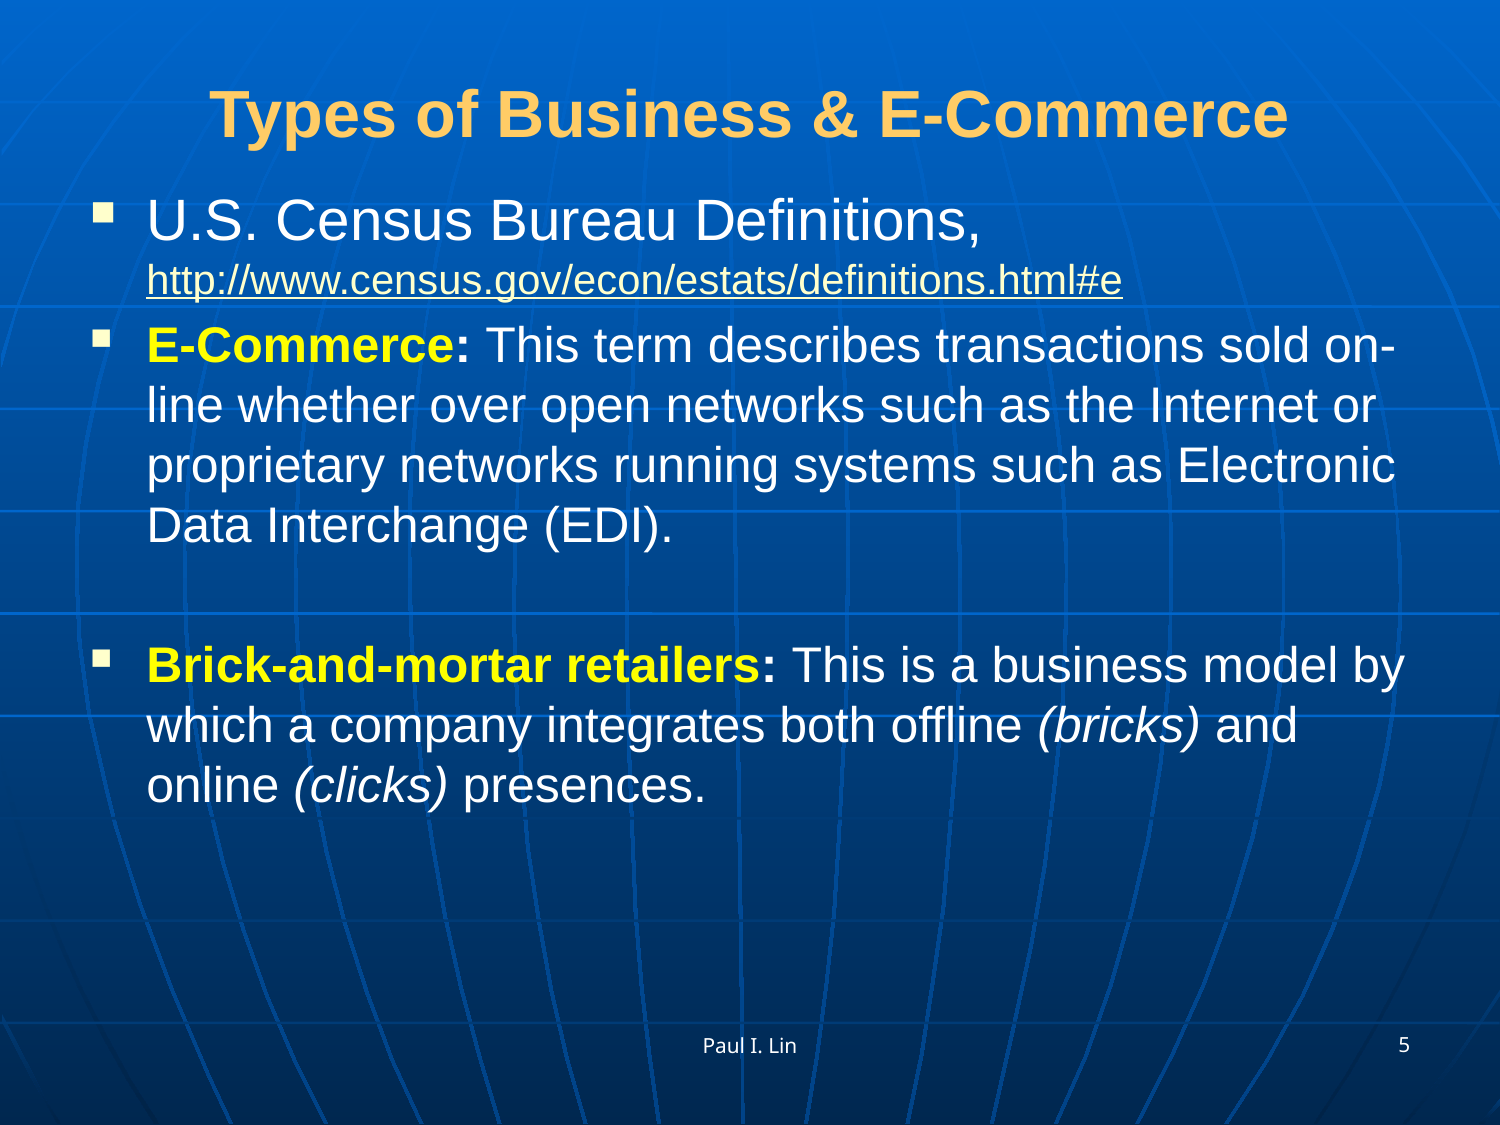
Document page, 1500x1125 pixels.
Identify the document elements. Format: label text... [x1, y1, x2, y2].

slide_number 5 [1074, 1023, 1426, 1100]
footer Paul I. Lin [512, 1024, 988, 1101]
title Types of Business & E-Commerce [37, 45, 1463, 176]
list U.S. Census Bureau Definitions, http://www.census.gov/econ/estats/definitions.html#e E-Commerce: This term describes transactions sold on-line whether over open networks such as the Internet or proprietary networks running systems such as Electronic Data Interchange (EDI). Brick-and-mortar retailers: This is a business model by which a company integrates both offline (bricks) and online (clicks) presences. [74, 174, 1426, 1006]
